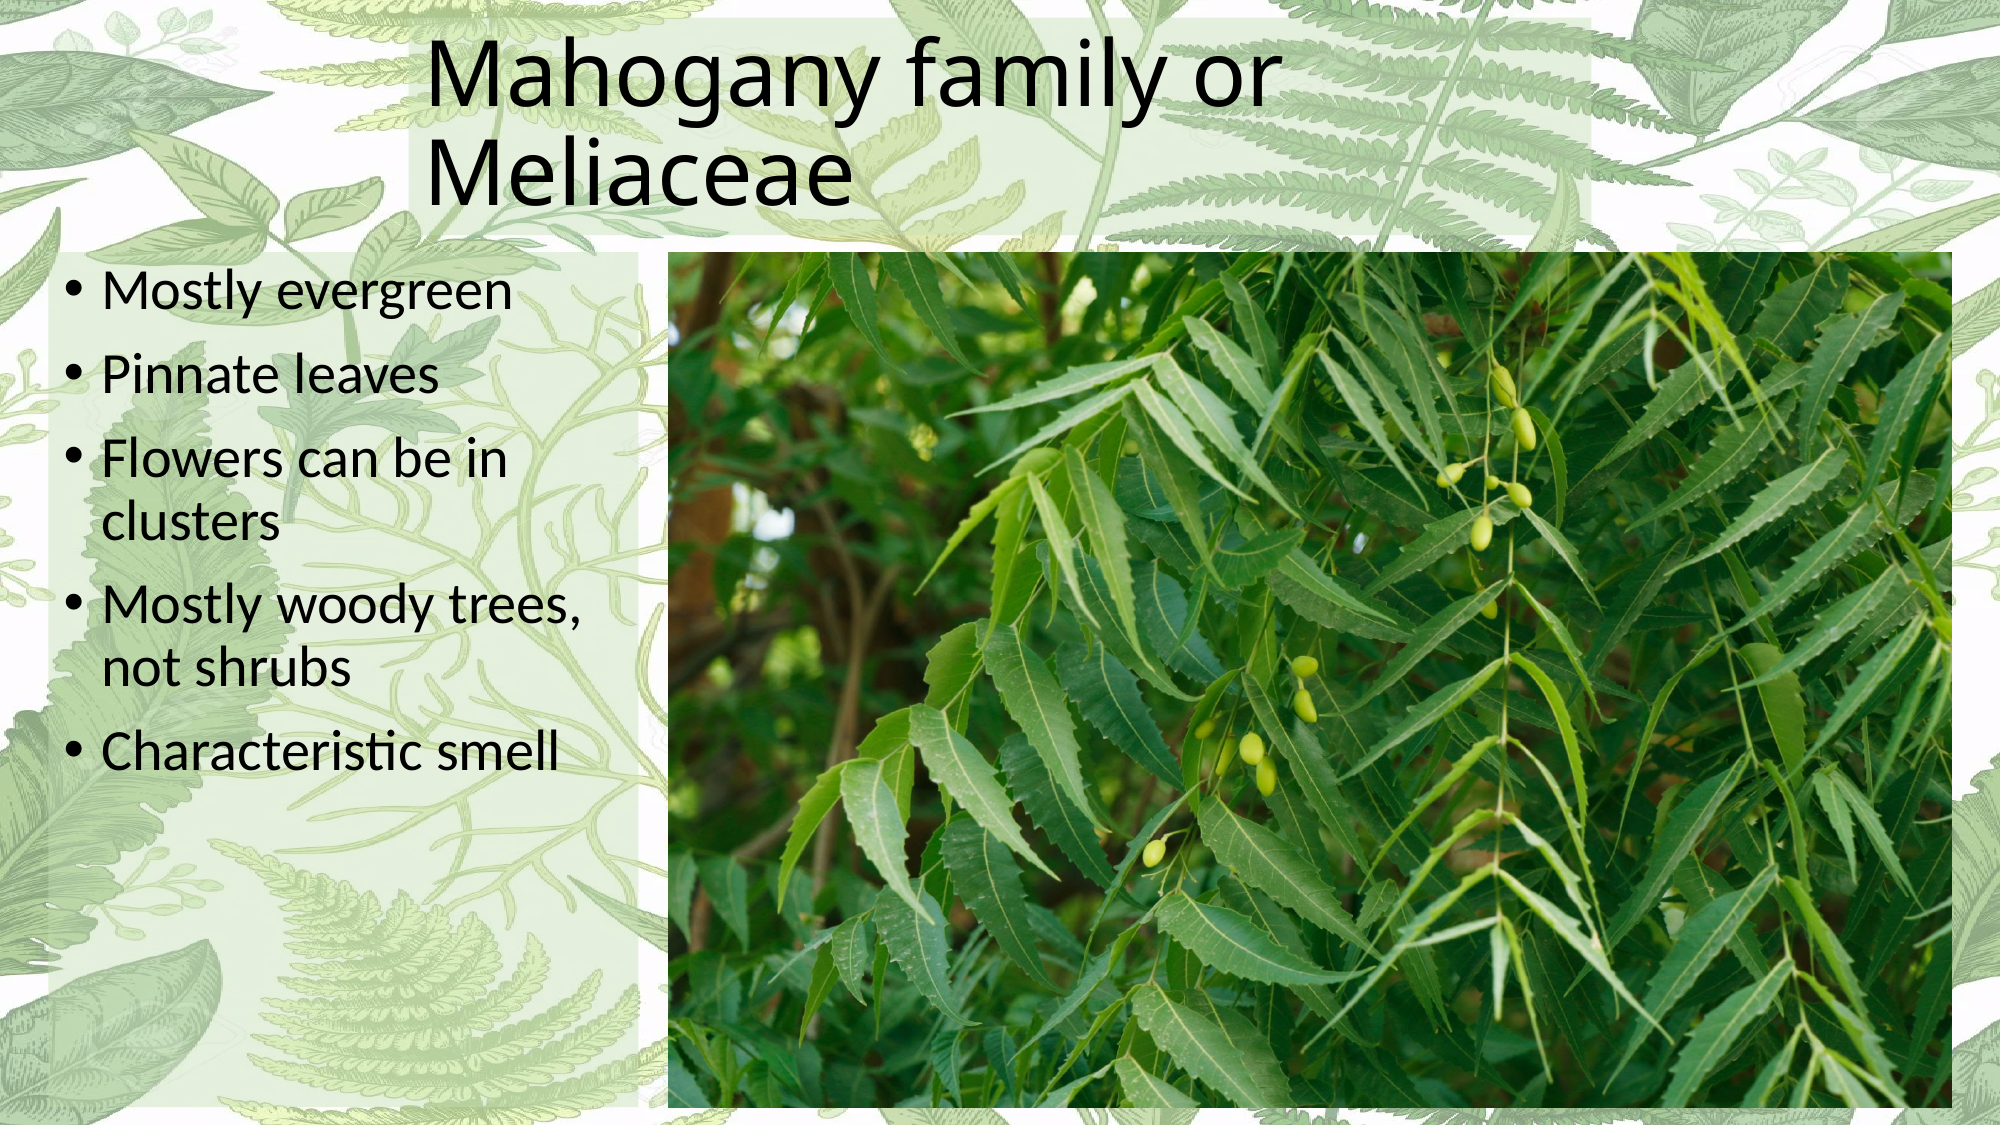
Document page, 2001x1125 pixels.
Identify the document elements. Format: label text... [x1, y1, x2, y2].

list Mostly evergreen Pinnate leaves Flowers can be in clusters Mostly woody trees, not shrubs Characteristic smell [48, 252, 639, 1108]
title Mahogany family or Meliaceae [408, 17, 1592, 236]
picture [668, 252, 1952, 1108]
